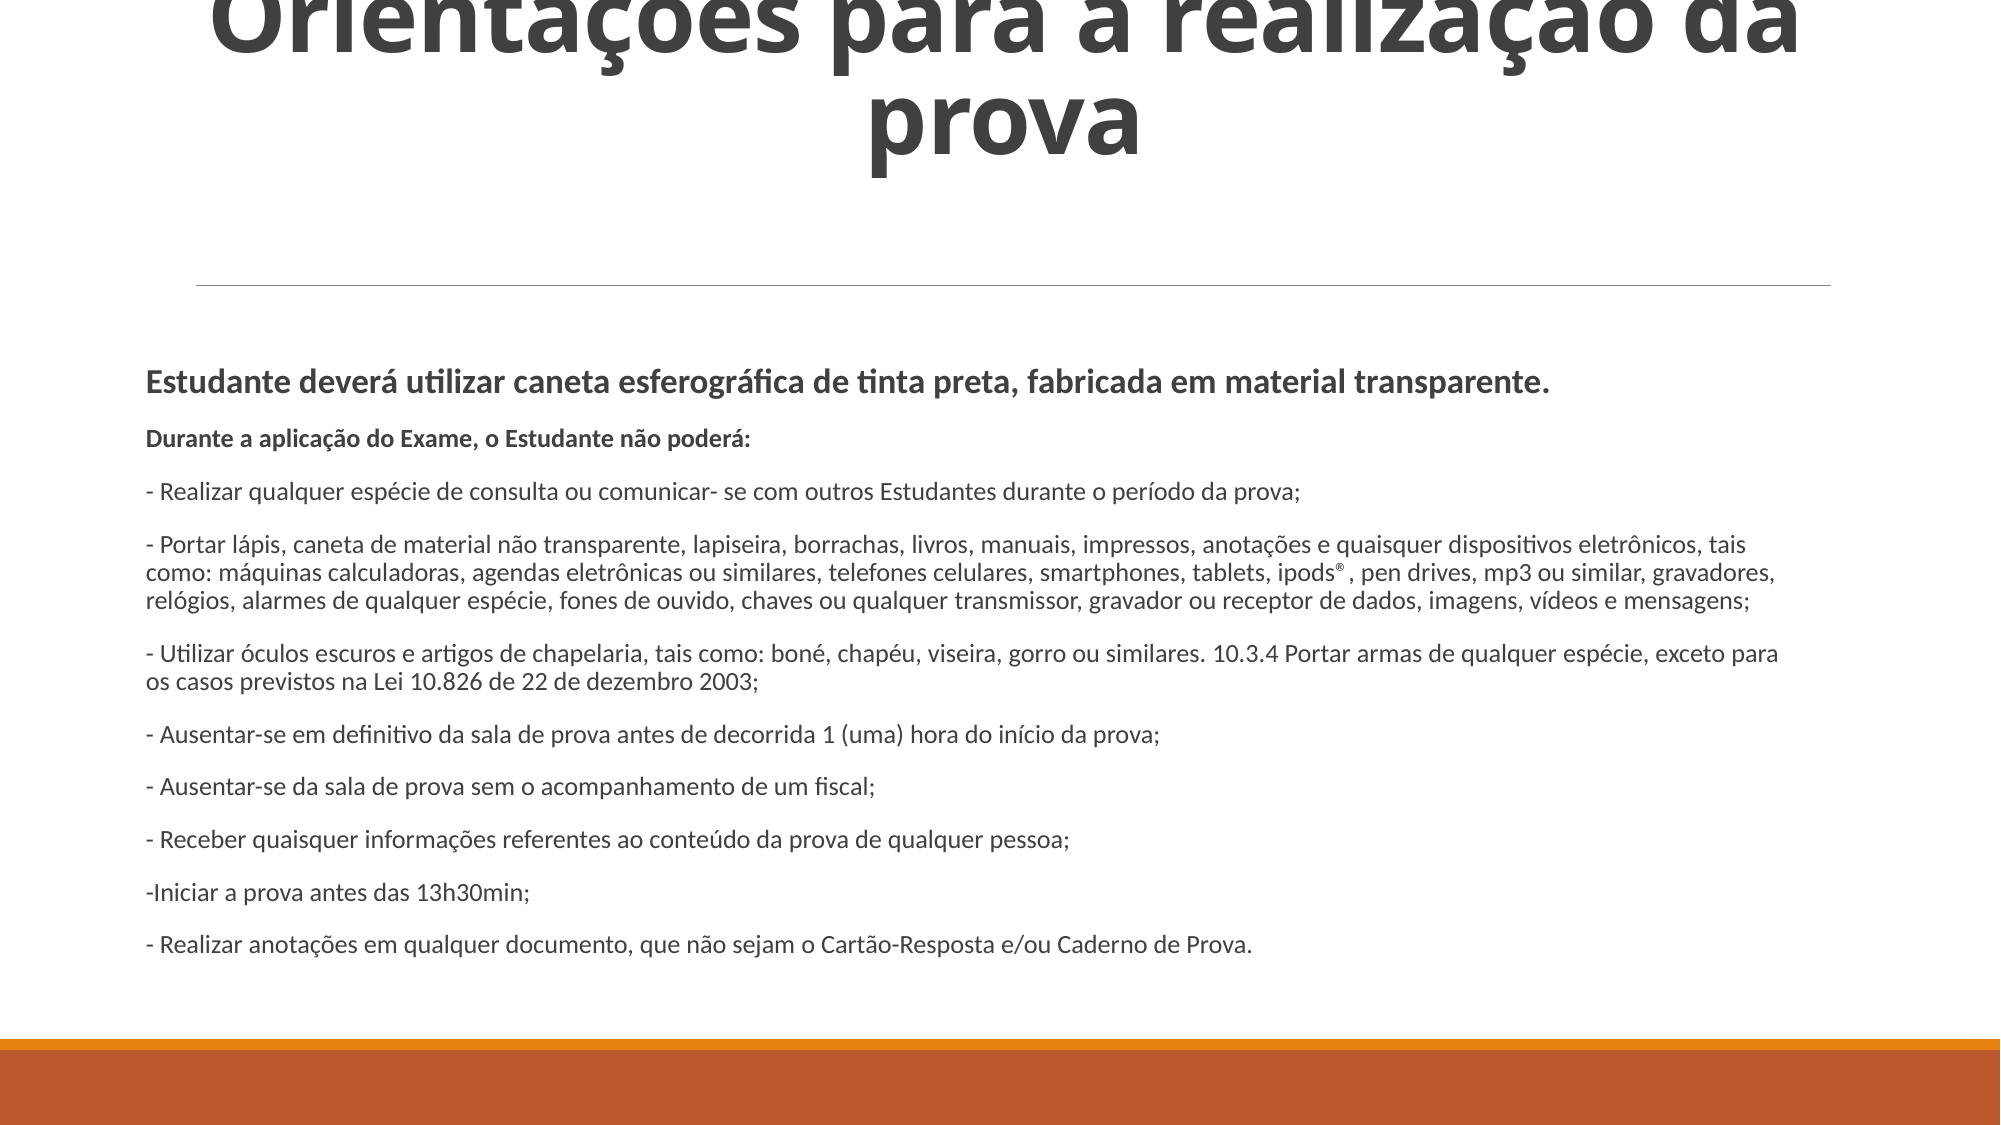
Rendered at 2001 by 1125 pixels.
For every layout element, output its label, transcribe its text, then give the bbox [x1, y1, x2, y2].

title Orientações para a realização da prova [180, 47, 1830, 183]
list Estudante deverá utilizar caneta esferográfica de tinta preta, fabricada em material transparente. Durante a aplicação do Exame, o Estudante não poderá: - Realizar qualquer espécie de consulta ou comunicar- se com outros Estudantes durante o período da prova; - Portar lápis, caneta de material não transparente, lapiseira, borrachas, livros, manuais, impressos, anotações e quaisquer dispositivos eletrônicos, tais como: máquinas calculadoras, agendas eletrônicas ou similares, telefones celulares, smartphones, tablets, ipods®, pen drives, mp3 ou similar, gravadores, relógios, alarmes de qualquer espécie, fones de ouvido, chaves ou qualquer transmissor, gravador ou receptor de dados, imagens, vídeos e mensagens; - Utilizar óculos escuros e artigos de chapelaria, tais como: boné, chapéu, viseira, gorro ou similares. 10.3.4 Portar armas de qualquer espécie, exceto para os casos previstos na Lei 10.826 de 22 de dezembro 2003; - Ausentar-se em definitivo da sala de prova antes de decorrida 1 (uma) hora do início da prova; - Ausentar-se da sala de prova sem o acompanhamento de um fiscal; - Receber quaisquer informações referentes ao conteúdo da prova de qualquer pessoa; -Iniciar a prova antes das 13h30min; - Realizar anotações em qualquer documento, que não sejam o Cartão-Resposta e/ou Caderno de Prova. [132, 289, 1783, 996]
